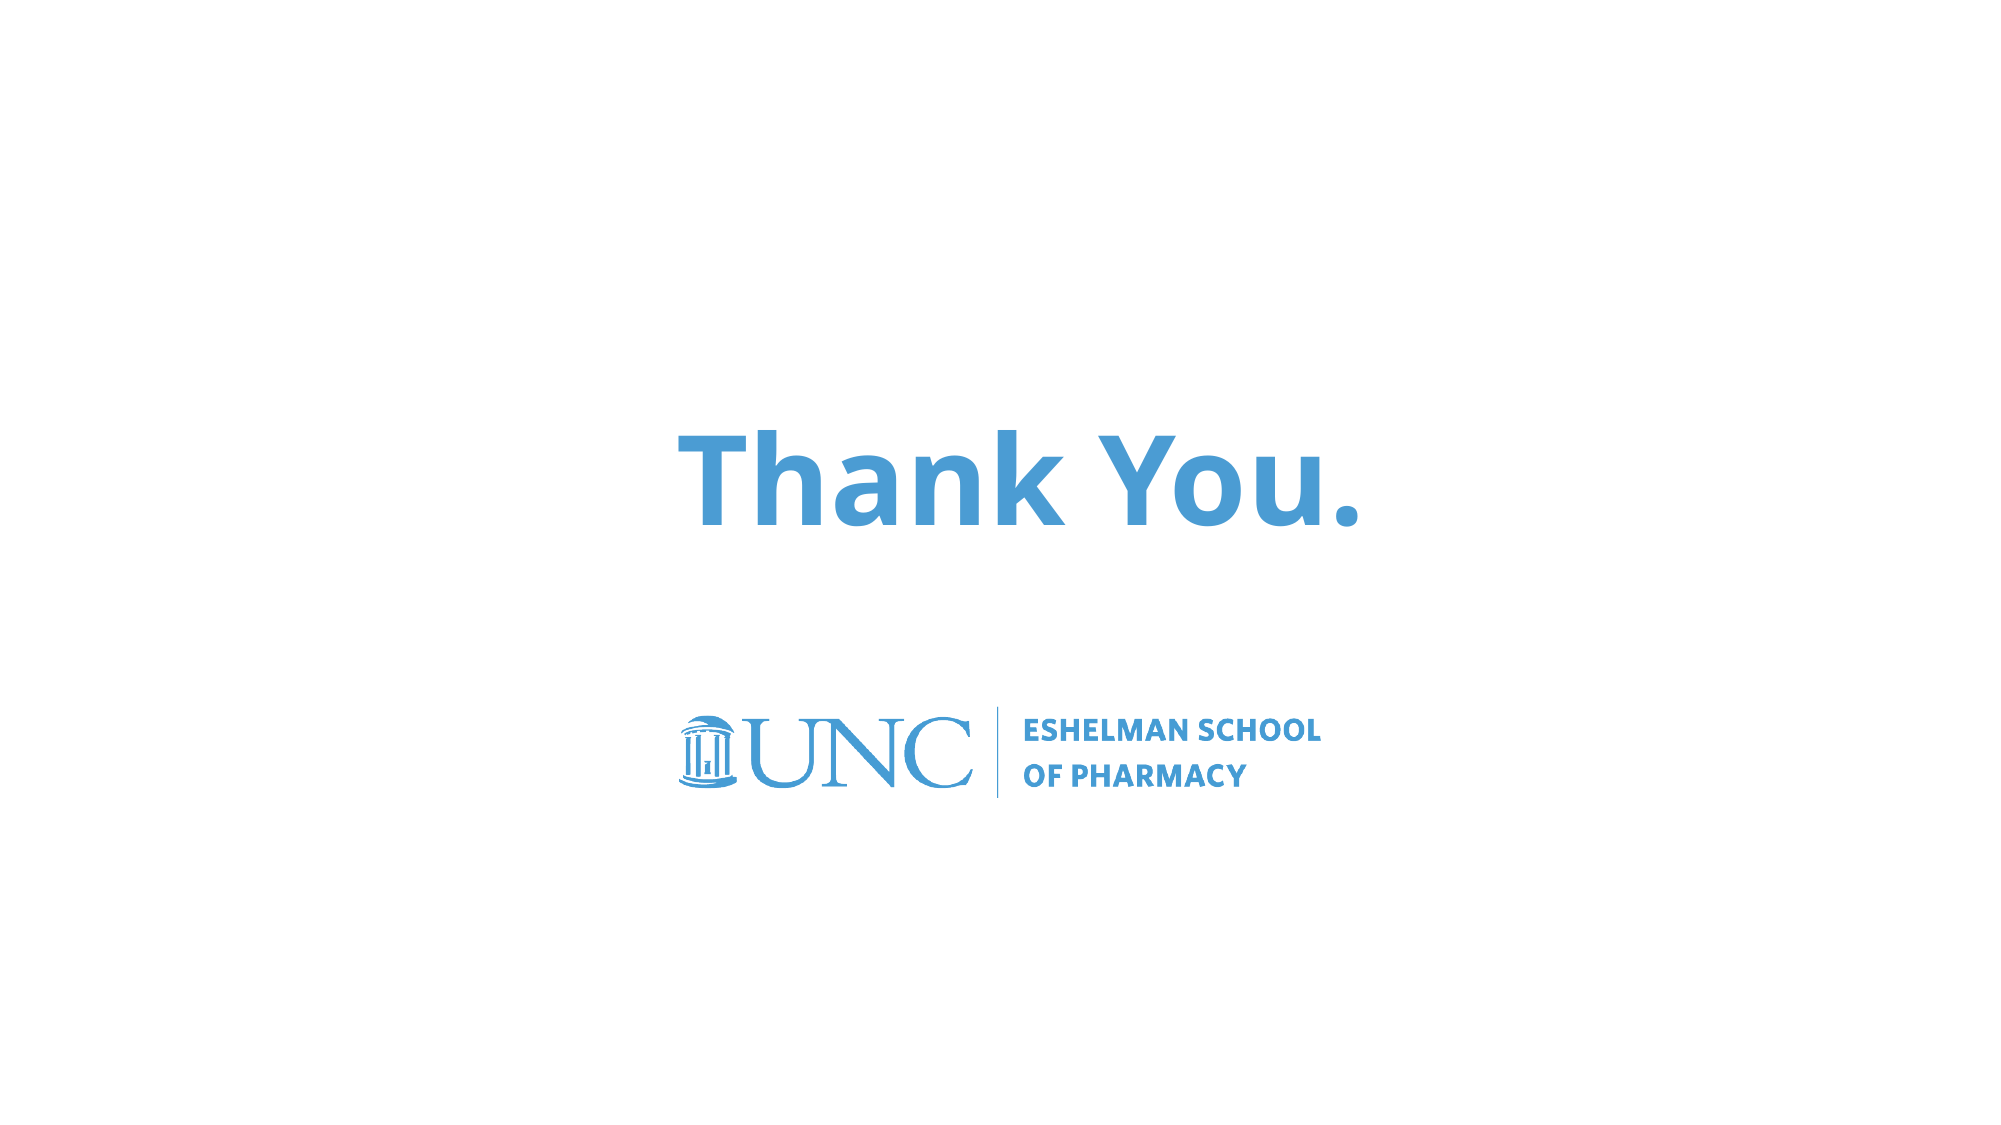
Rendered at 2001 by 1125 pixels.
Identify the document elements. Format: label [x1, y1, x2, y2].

picture [679, 706, 1321, 798]
